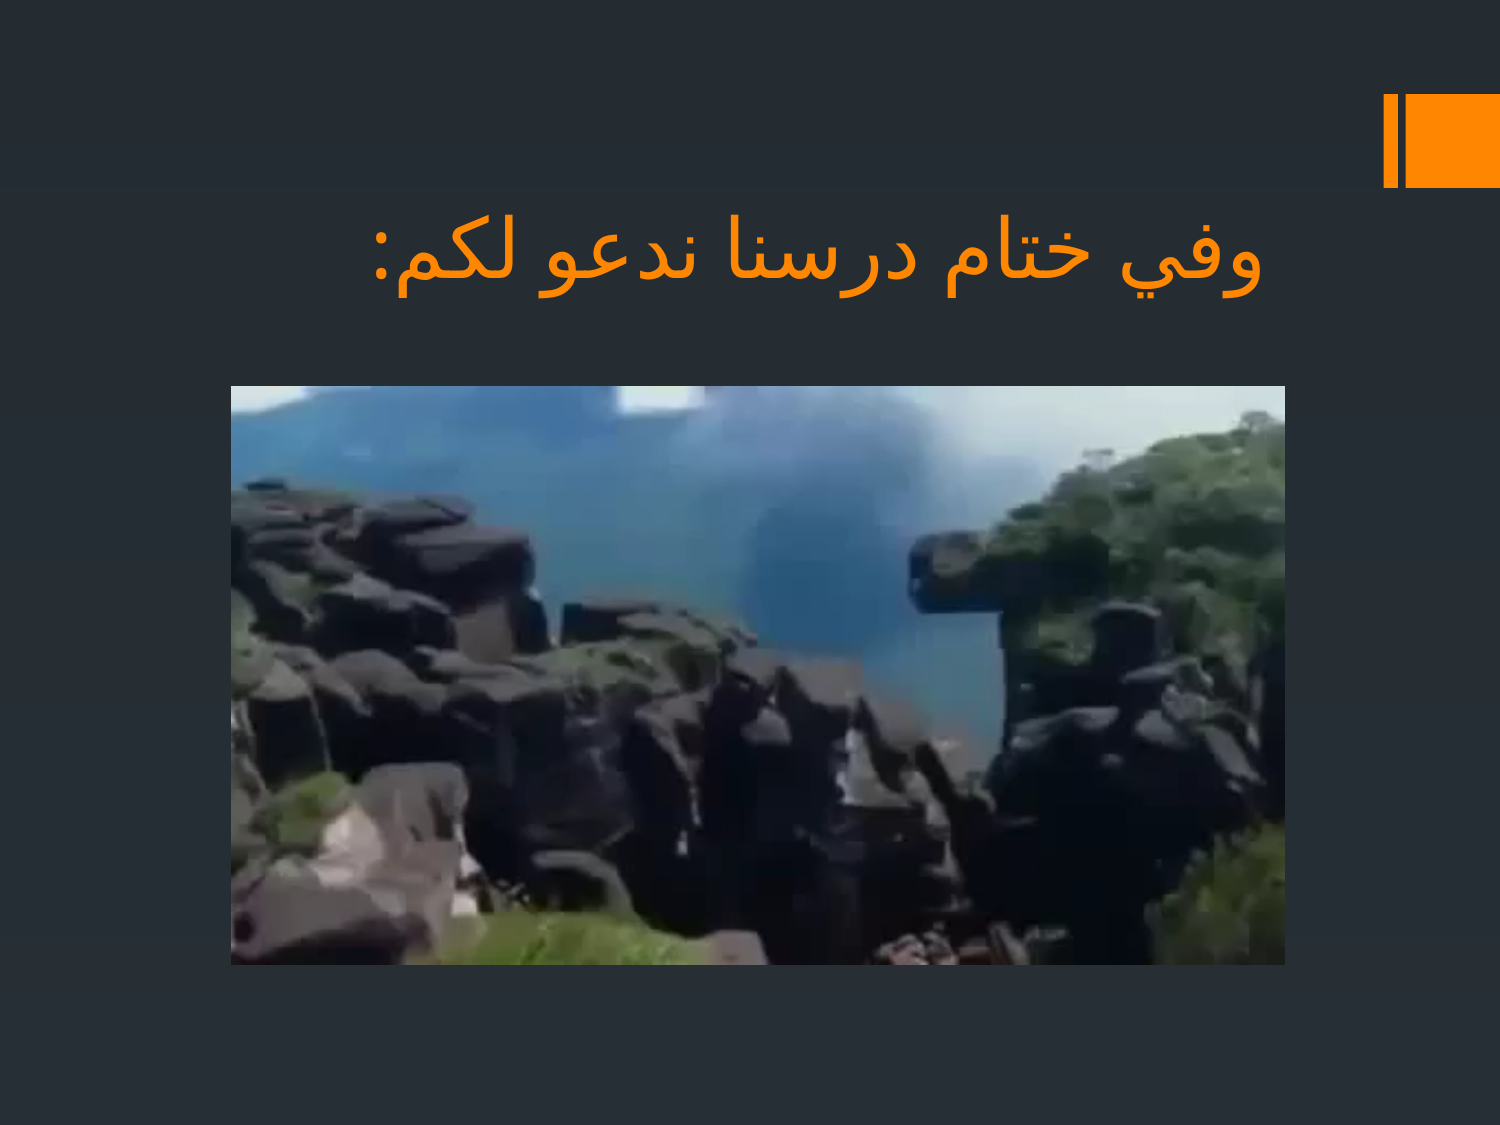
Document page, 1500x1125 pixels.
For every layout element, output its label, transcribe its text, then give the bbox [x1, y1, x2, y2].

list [229, 384, 1286, 967]
title وفي ختام درسنا ندعو لكم: [218, 113, 1419, 303]
